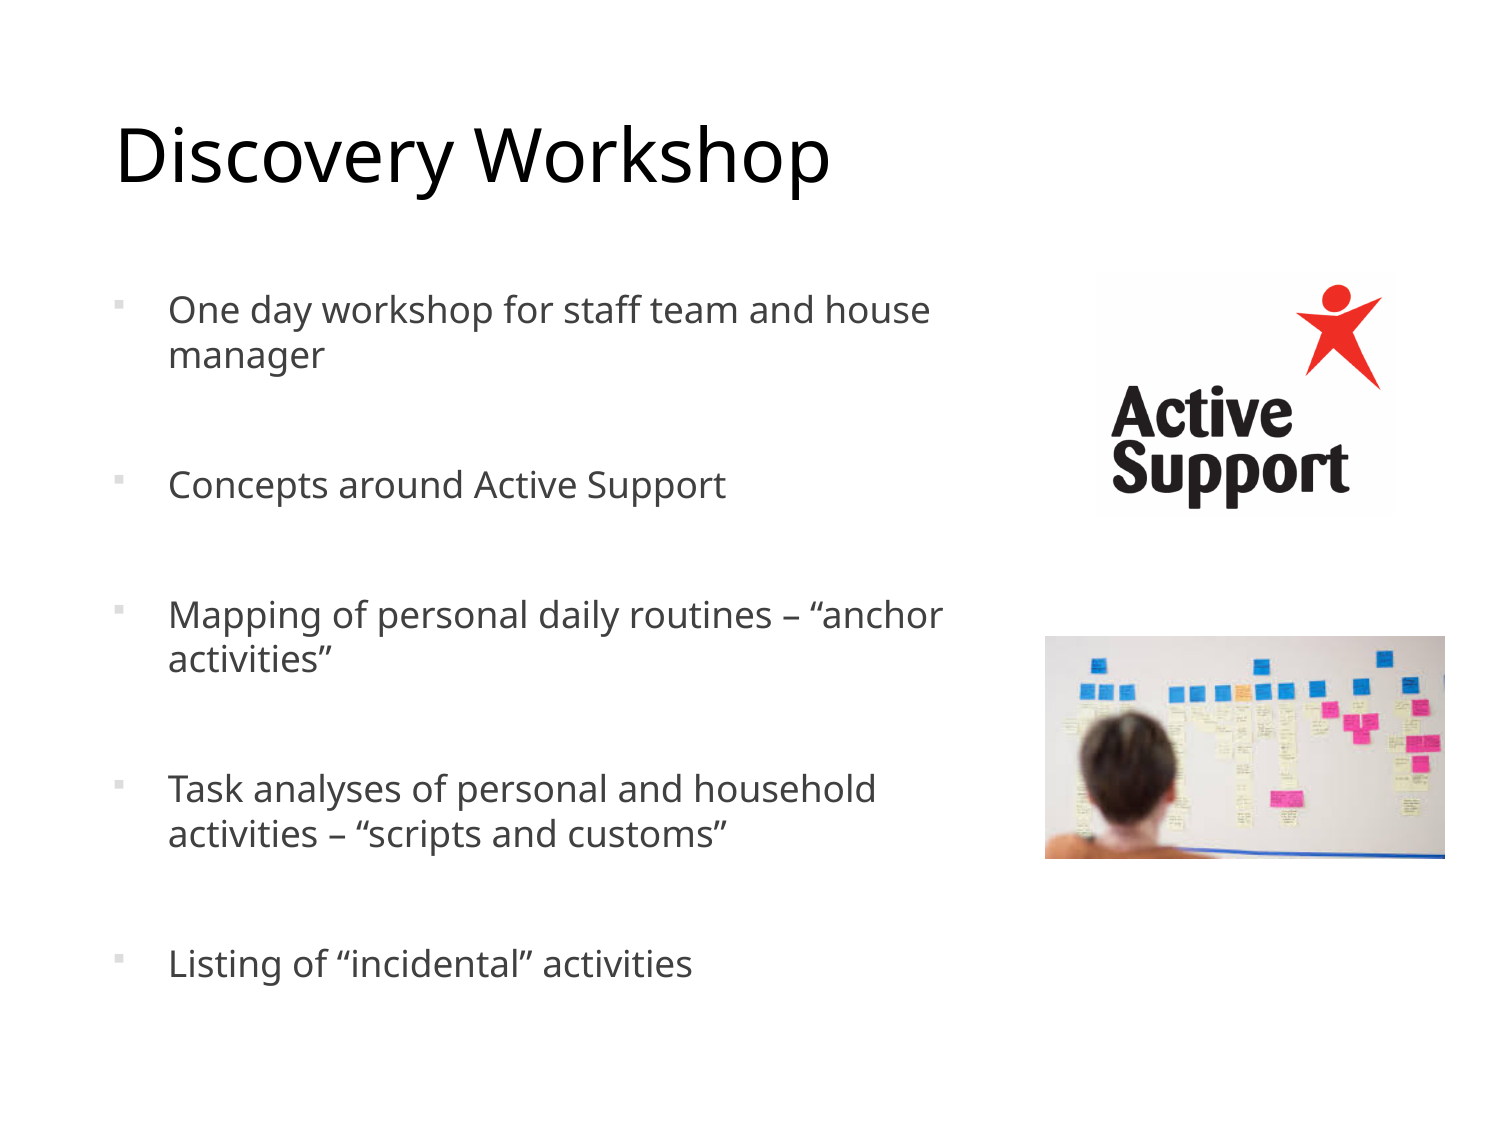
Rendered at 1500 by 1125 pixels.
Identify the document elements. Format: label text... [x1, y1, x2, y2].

list One day workshop for staff team and house manager Concepts around Active Support Mapping of personal daily routines – “anchor activities” Task analyses of personal and household activities – “scripts and customs” Listing of “incidental” activities [97, 278, 1010, 1000]
picture [1045, 636, 1445, 859]
picture [1094, 271, 1396, 518]
title Discovery Workshop [99, 99, 1142, 317]
